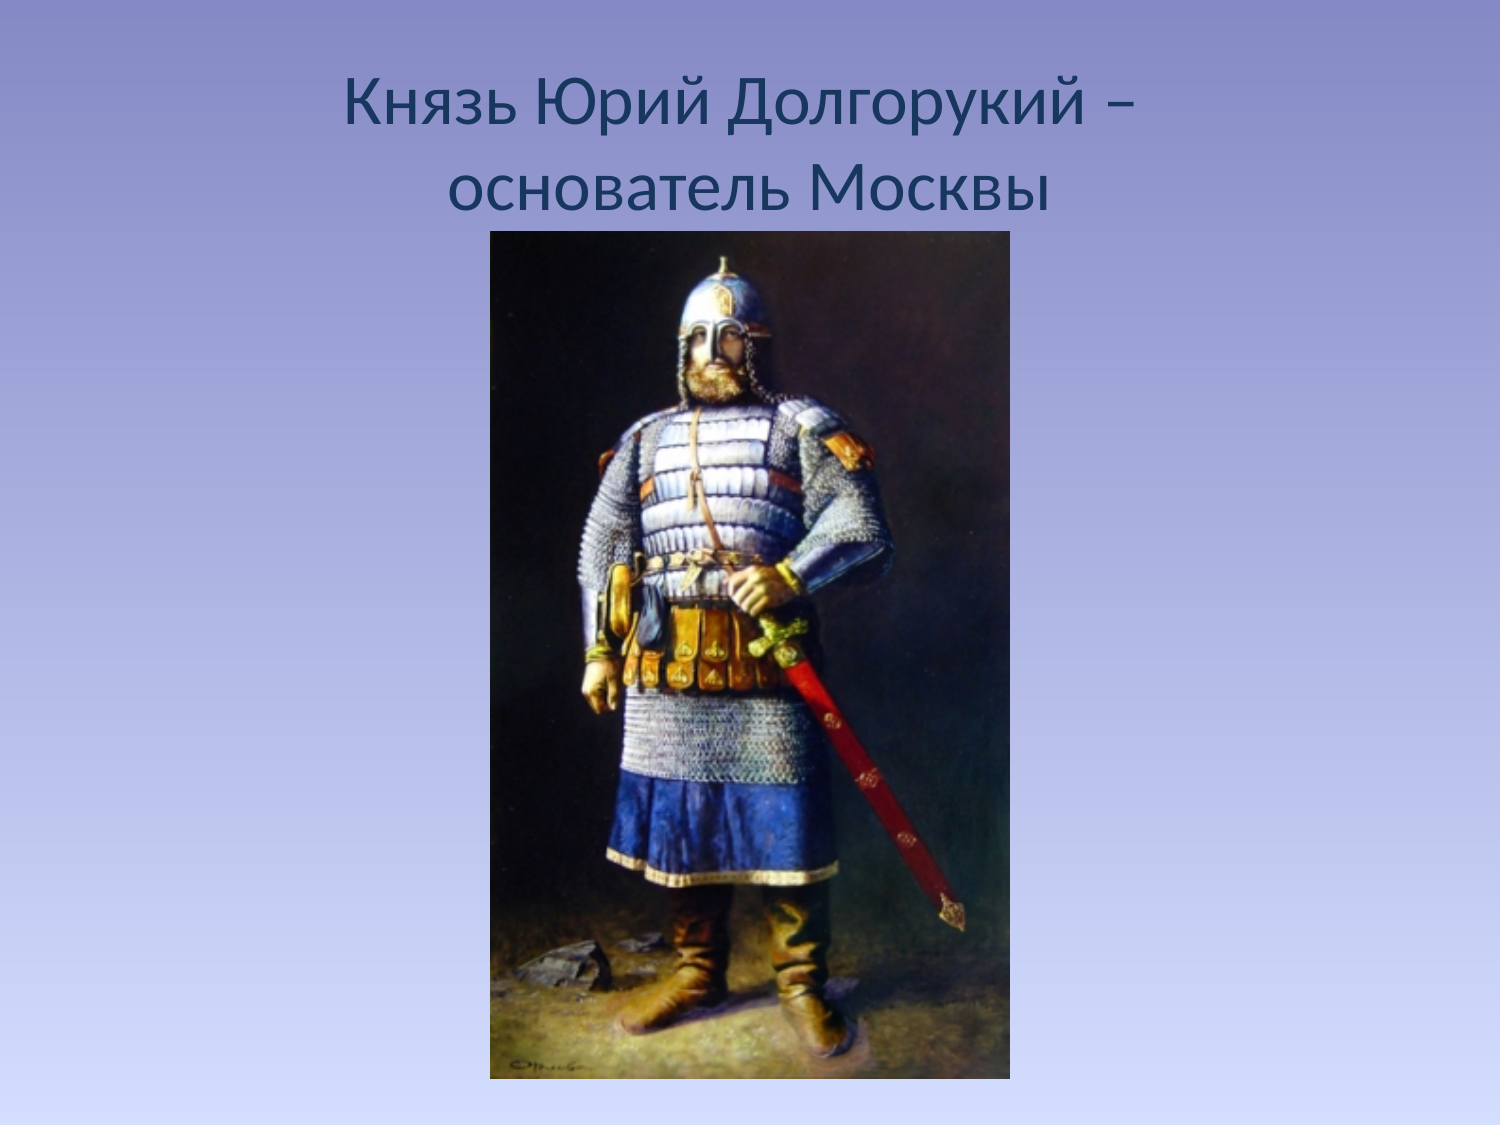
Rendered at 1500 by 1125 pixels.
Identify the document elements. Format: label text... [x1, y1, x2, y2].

picture [489, 231, 1011, 1079]
title Князь Юрий Долгорукий – основатель Москвы [75, 45, 1425, 233]
